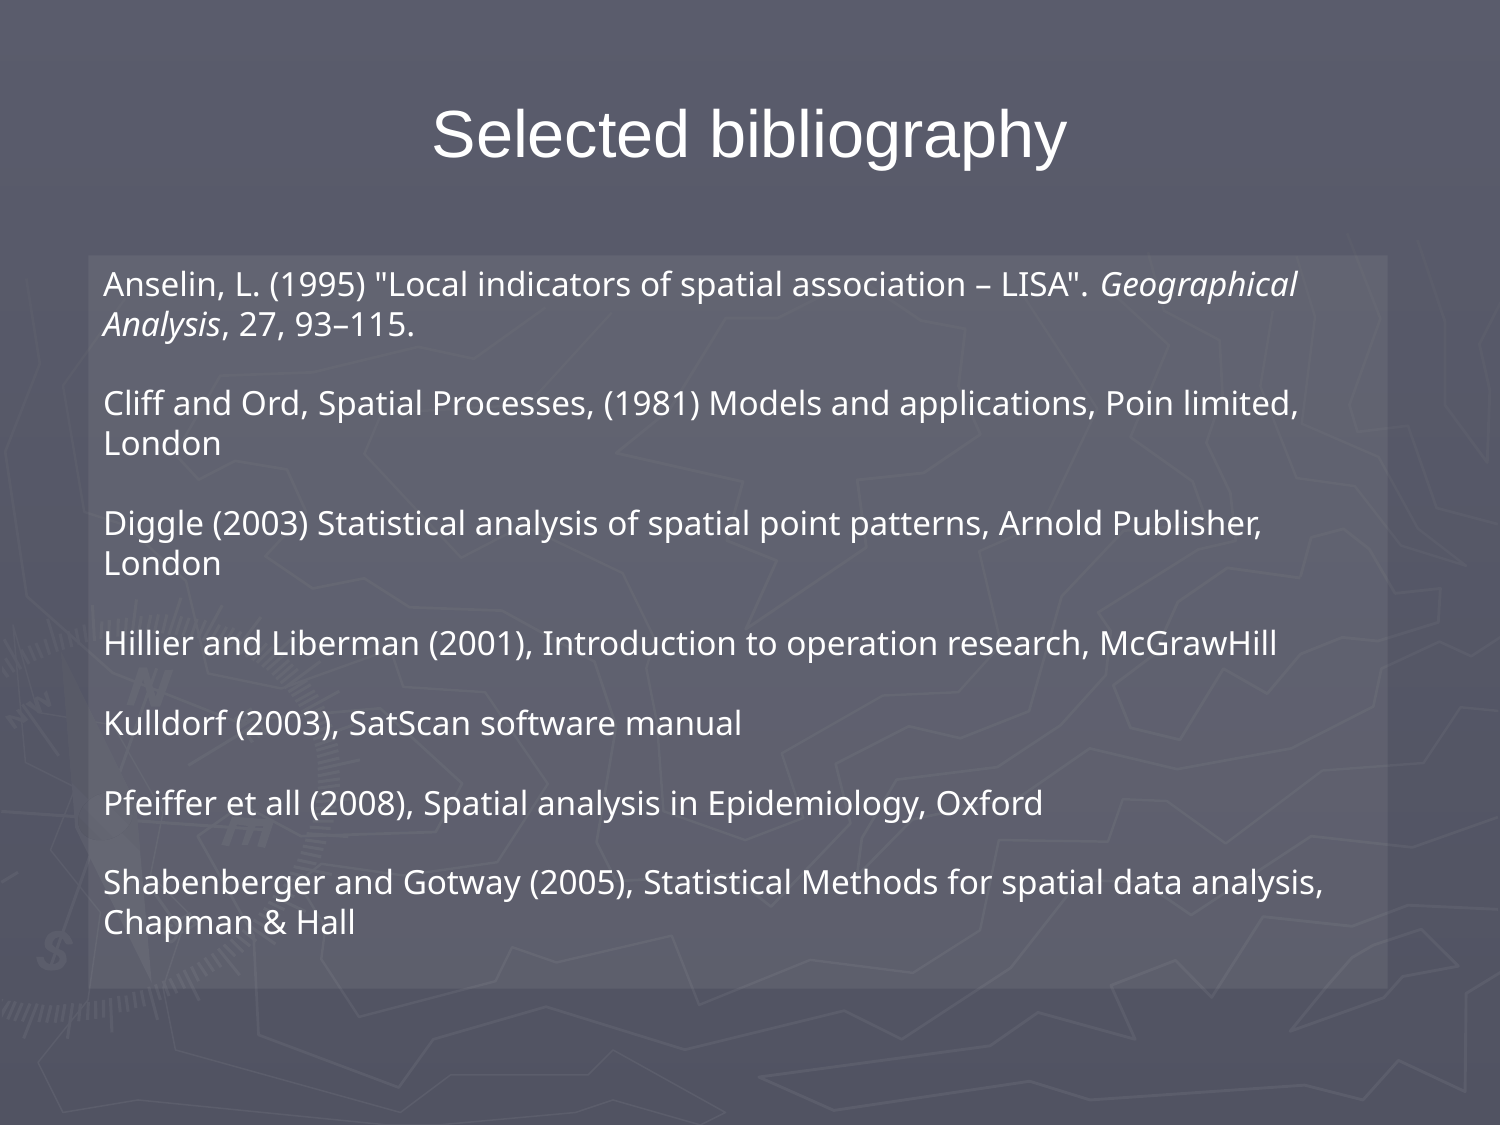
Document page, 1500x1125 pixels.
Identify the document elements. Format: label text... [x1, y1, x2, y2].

text_box Anselin, L. (1995) "Local indicators of spatial association – LISA". Geographical Analysis, 27, 93–115. Cliff and Ord, Spatial Processes, (1981) Models and applications, Poin limited, London Diggle (2003) Statistical analysis of spatial point patterns, Arnold Publisher, London Hillier and Liberman (2001), Introduction to operation research, McGrawHill Kulldorf (2003), SatScan software manual Pfeiffer et all (2008), Spatial analysis in Epidemiology, Oxford Shabenberger and Gotway (2005), Statistical Methods for spatial data analysis, Chapman & Hall [88, 255, 1388, 989]
text_box Selected bibliography [0, 66, 1500, 197]
